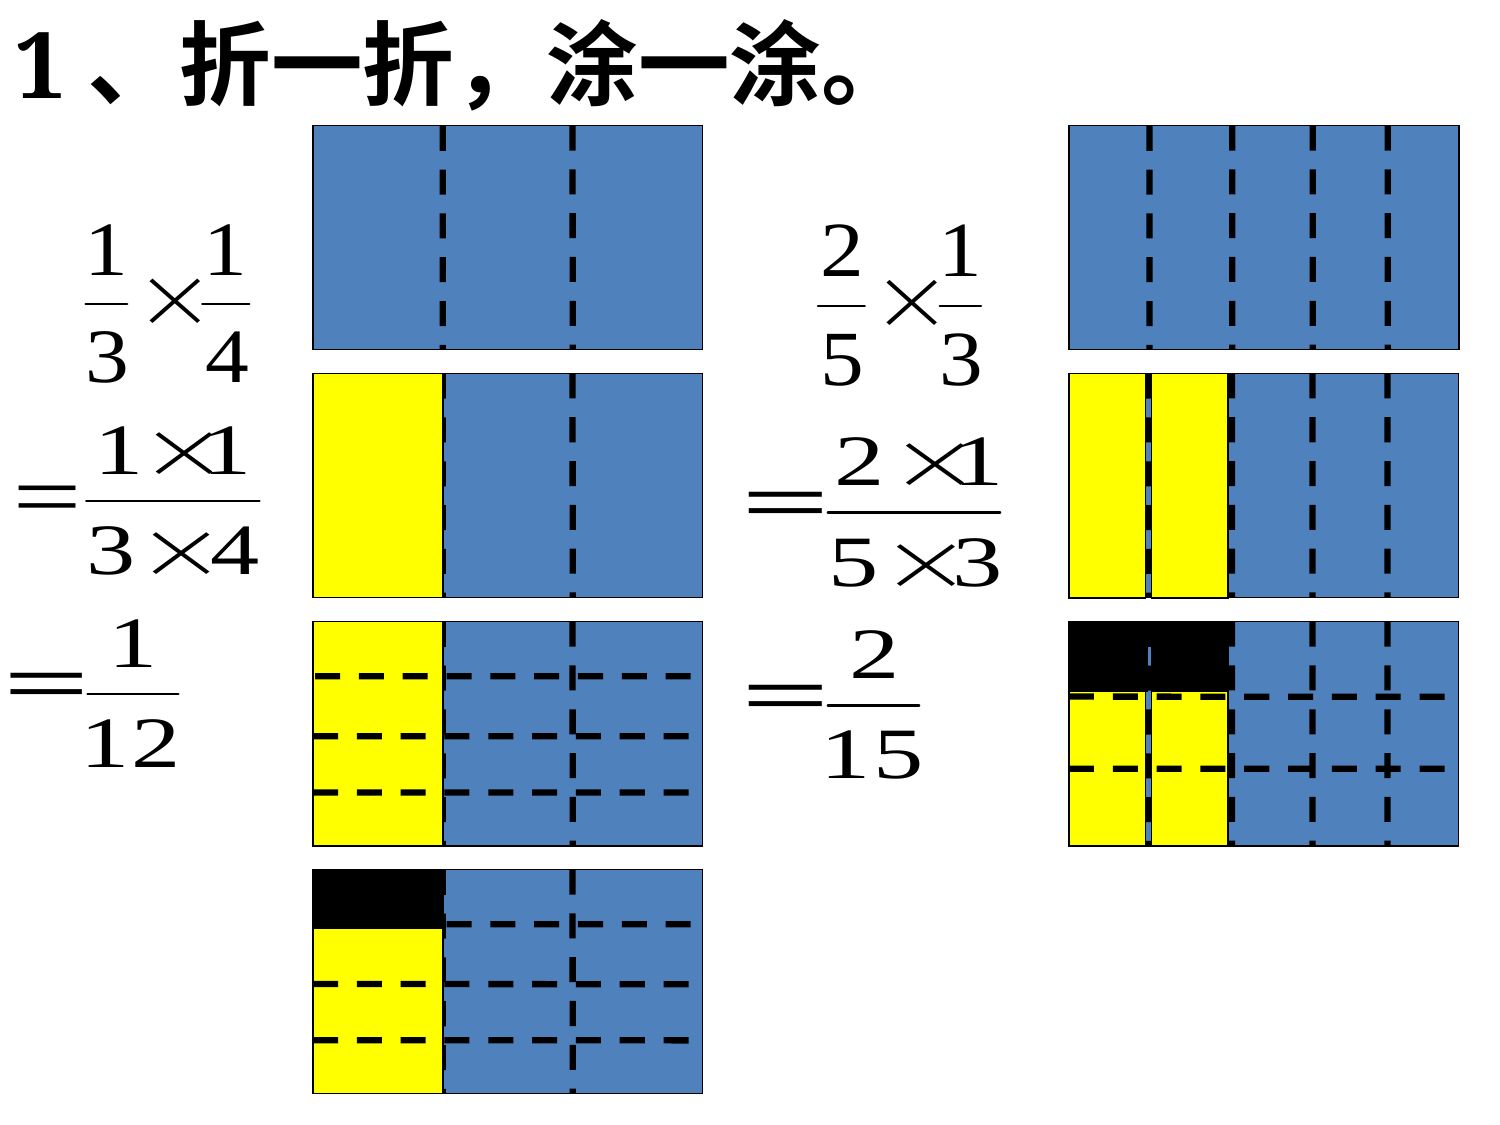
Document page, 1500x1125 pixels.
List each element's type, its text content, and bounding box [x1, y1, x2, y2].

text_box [1068, 621, 1460, 847]
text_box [1068, 125, 1460, 350]
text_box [312, 869, 706, 1094]
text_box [738, 420, 1011, 788]
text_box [76, 207, 258, 390]
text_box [312, 373, 703, 598]
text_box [1068, 373, 1459, 599]
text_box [312, 621, 706, 847]
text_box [0, 408, 266, 776]
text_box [312, 125, 703, 350]
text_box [808, 207, 990, 393]
text_box 1、折一折，涂一涂。 [0, 0, 963, 125]
